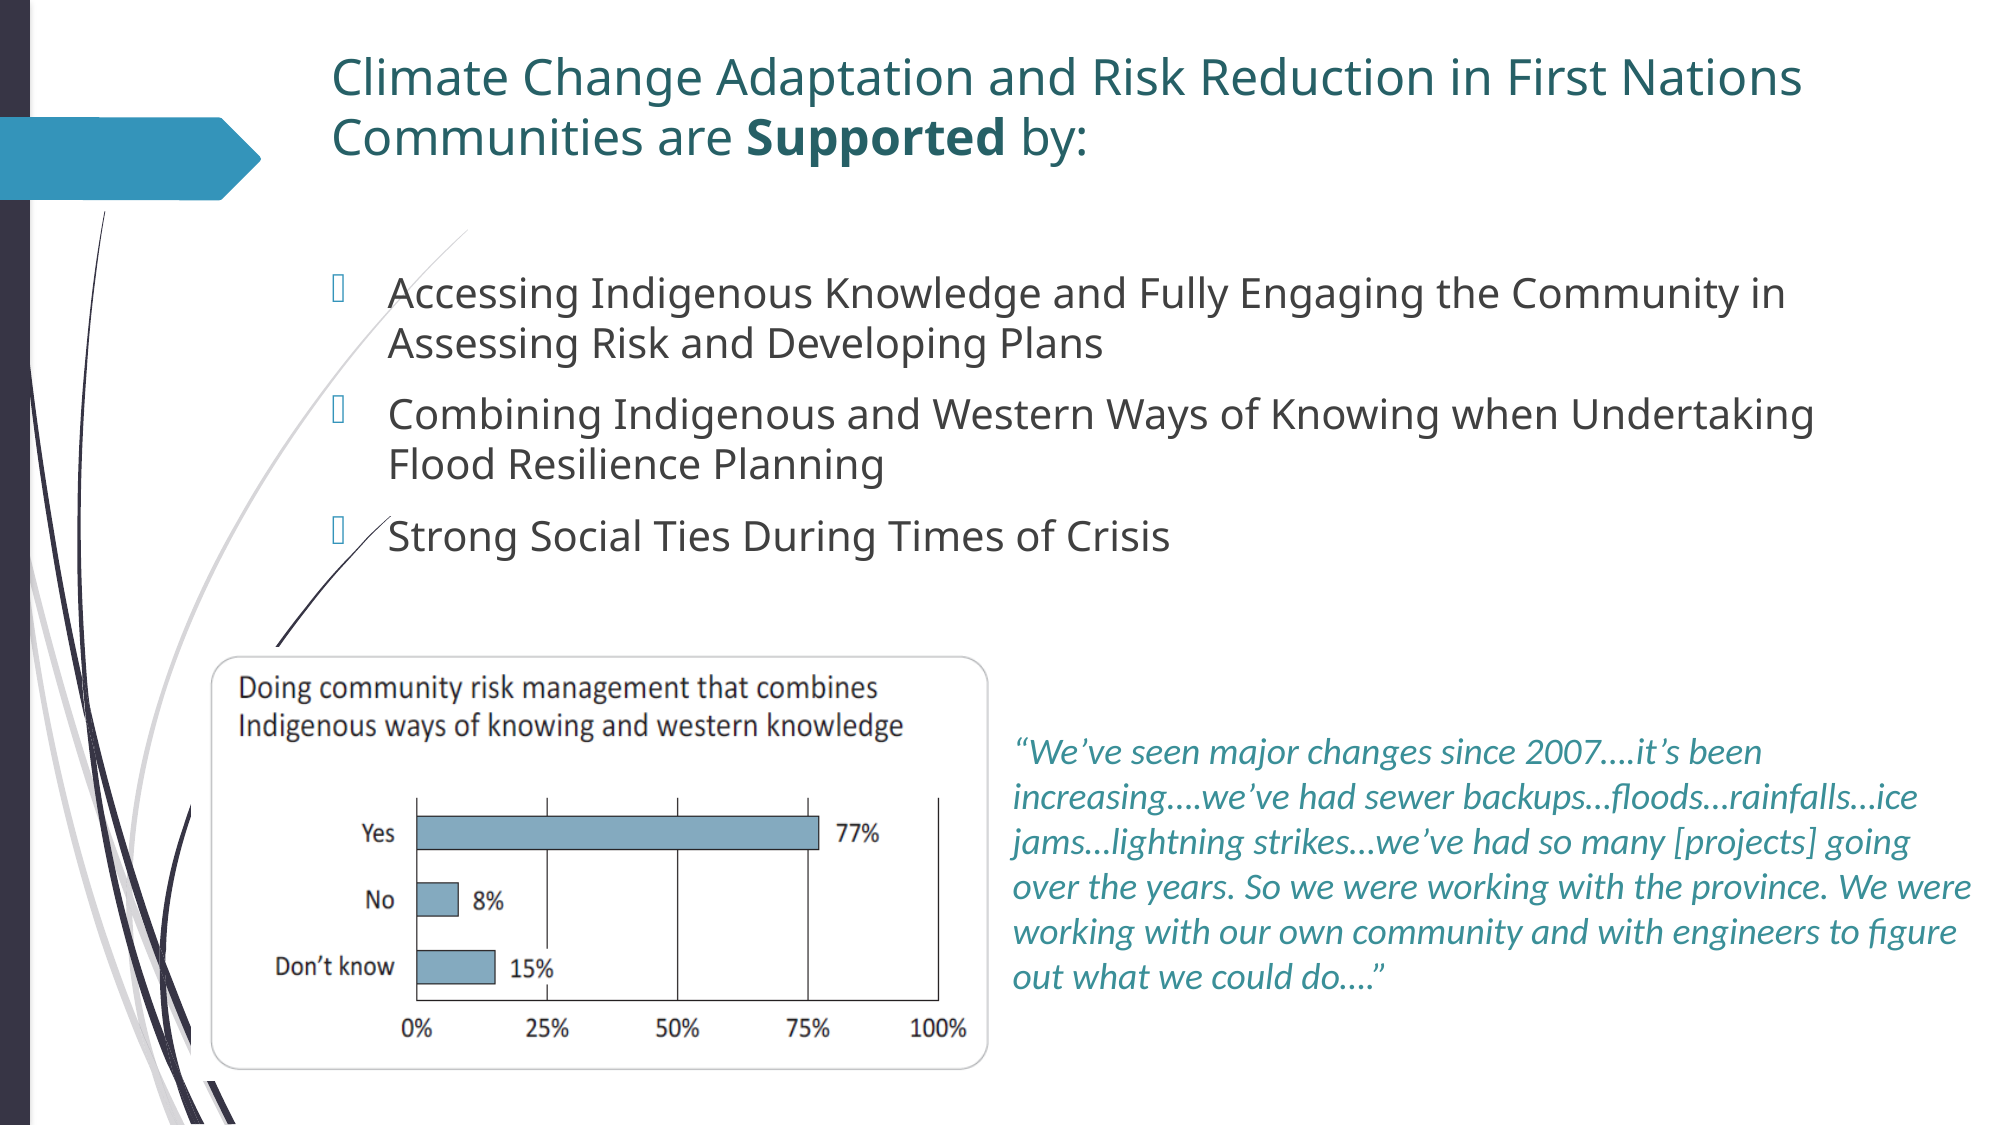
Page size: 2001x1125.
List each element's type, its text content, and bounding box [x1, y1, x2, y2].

picture [190, 647, 1001, 1081]
list Climate Change Adaptation and Risk Reduction in First Nations Communities are Supported by: Accessing Indigenous Knowledge and Fully Engaging the Community in Assessing Risk and Developing Plans Combining Indigenous and Western Ways of Knowing when Undertaking Flood Resilience Planning Strong Social Ties During Times of Crisis [316, 38, 1886, 684]
text_box “We’ve seen major changes since 2007….it’s been increasing….we’ve had sewer backups…floods…rainfalls…ice jams…lightning strikes…we’ve had so many [projects] going over the years. So we were working with the province. We were working with our own community and with engineers to figure out what we could do….” [1005, 720, 1998, 1005]
